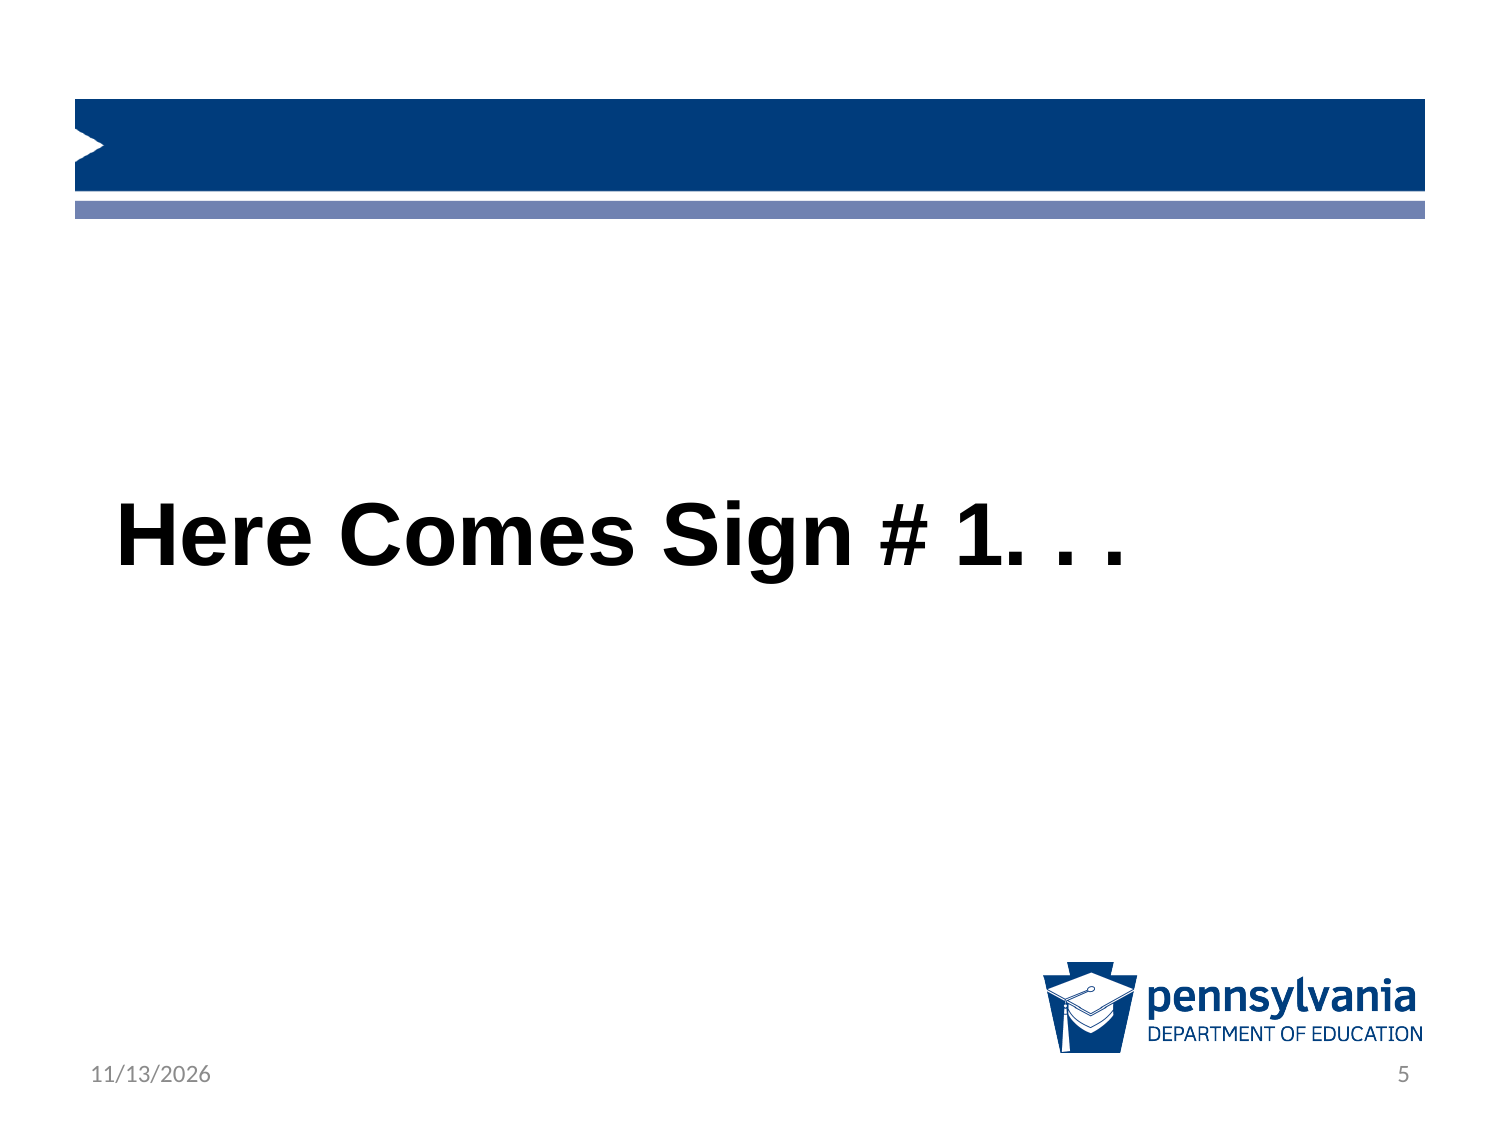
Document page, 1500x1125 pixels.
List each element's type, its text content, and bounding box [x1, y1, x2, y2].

title Here Comes Sign # 1. . . [75, 468, 1425, 657]
slide_number 5 [1074, 1042, 1425, 1103]
picture [75, 99, 1425, 219]
picture [1043, 962, 1422, 1053]
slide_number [75, 1042, 425, 1103]
